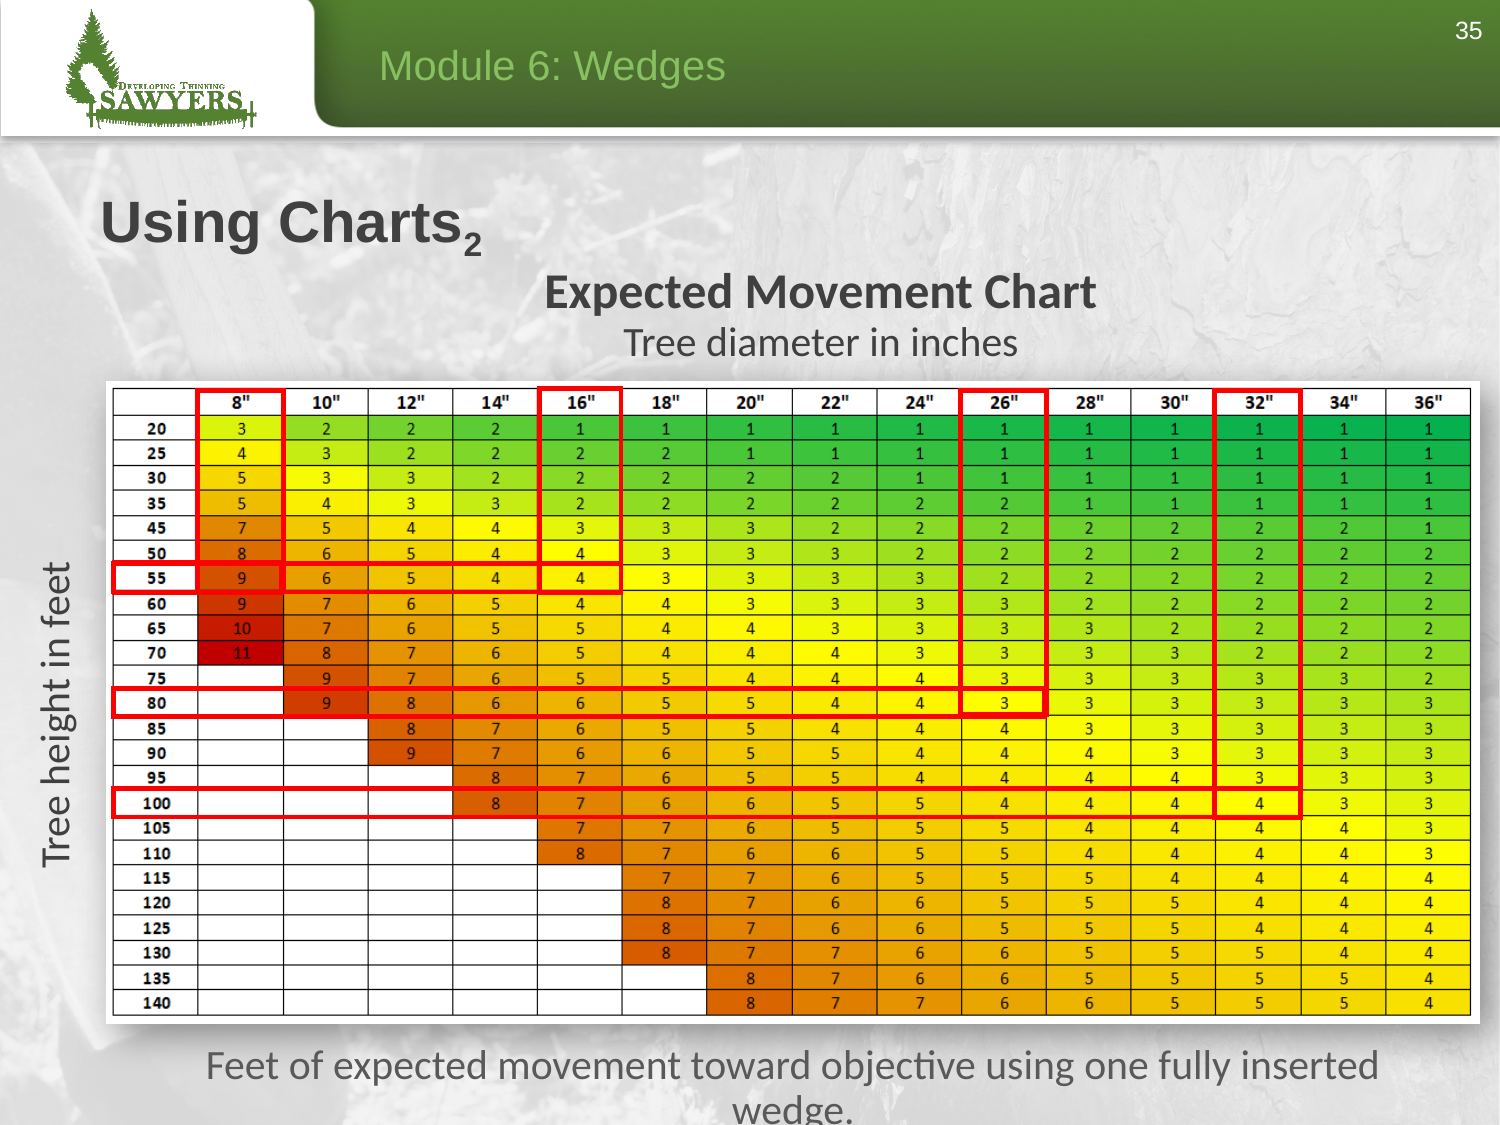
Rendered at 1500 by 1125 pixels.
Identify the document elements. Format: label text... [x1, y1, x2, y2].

list Feet of expected movement toward objective using one fully inserted wedge. [124, 1036, 1462, 1120]
text_box Tree diameter in inches [369, 307, 1273, 364]
picture [106, 381, 1480, 1024]
picture [1, 0, 1500, 136]
text_box Tree height in feet [20, 466, 85, 964]
slide_number 35 [1330, 0, 1498, 60]
text_box Expected Movement Chart [369, 251, 1273, 307]
title Using Charts2 [85, 178, 1436, 264]
